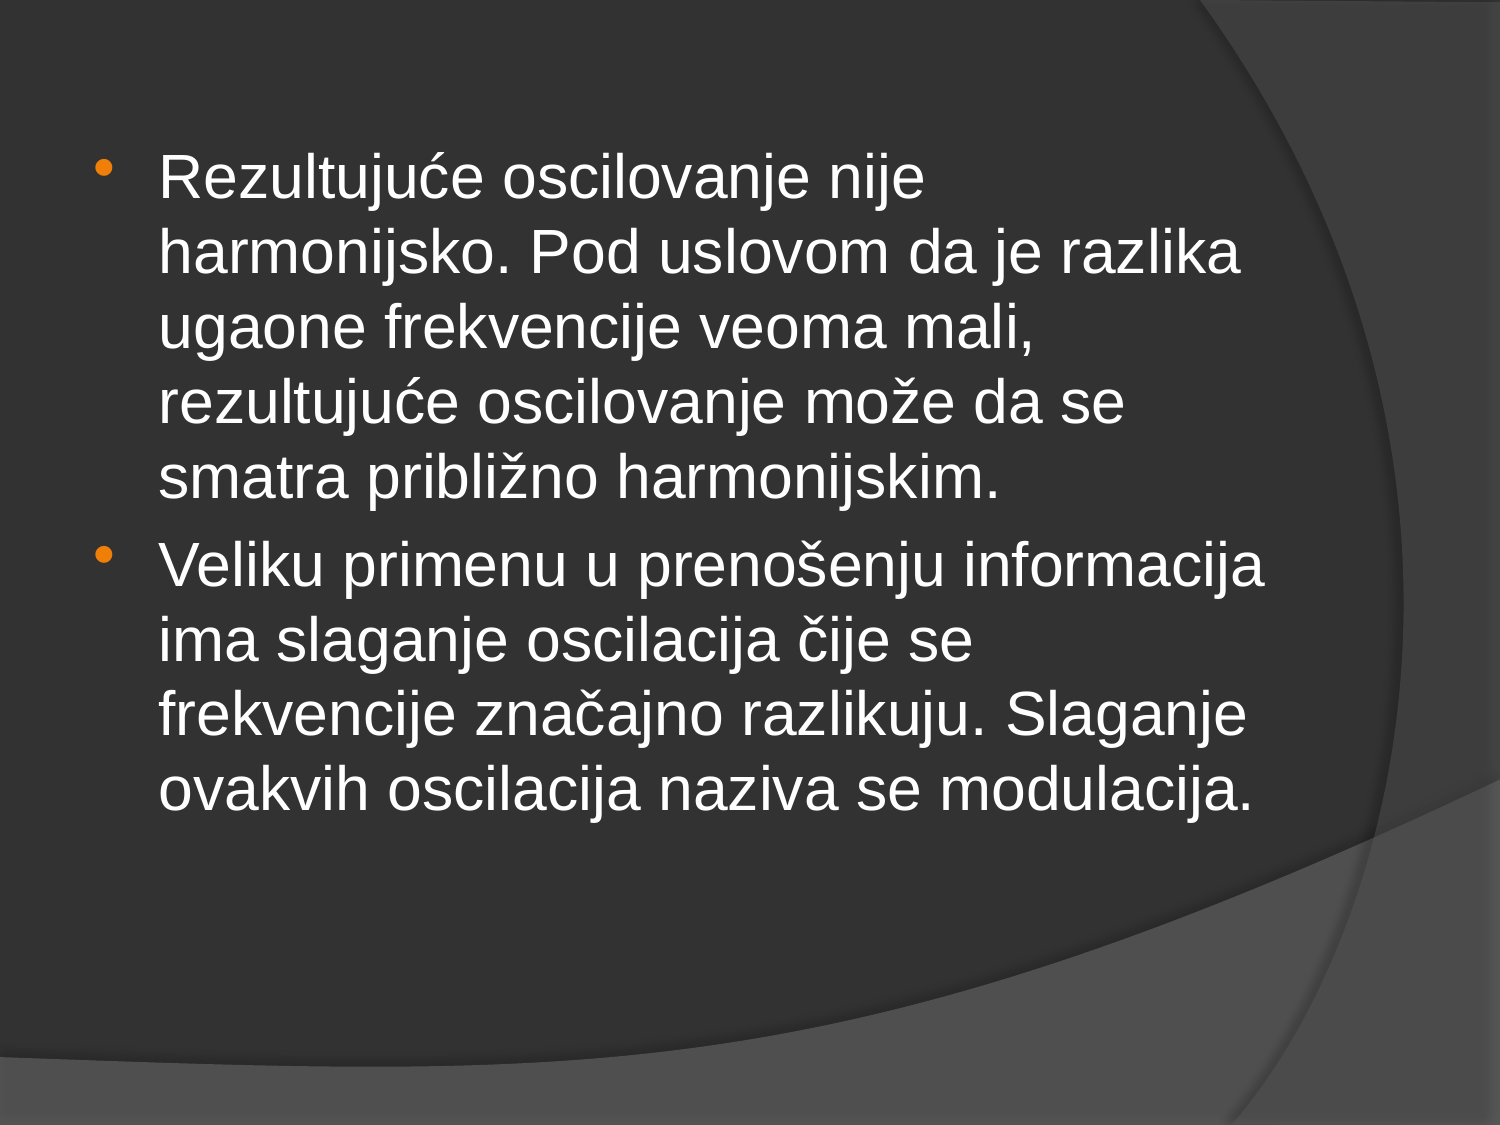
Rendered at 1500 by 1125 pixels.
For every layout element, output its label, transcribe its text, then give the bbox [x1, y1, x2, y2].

list Rezultujuće oscilovanje nije harmonijsko. Pod uslovom da je razlika ugaone frekvencije veoma mali, rezultujuće oscilovanje može da se smatra približno harmonijskim. Veliku primenu u prenošenju informacija ima slaganje oscilacija čije se frekvencije značajno razlikuju. Slaganje ovakvih oscilacija naziva se modulacija. [75, 128, 1300, 1005]
